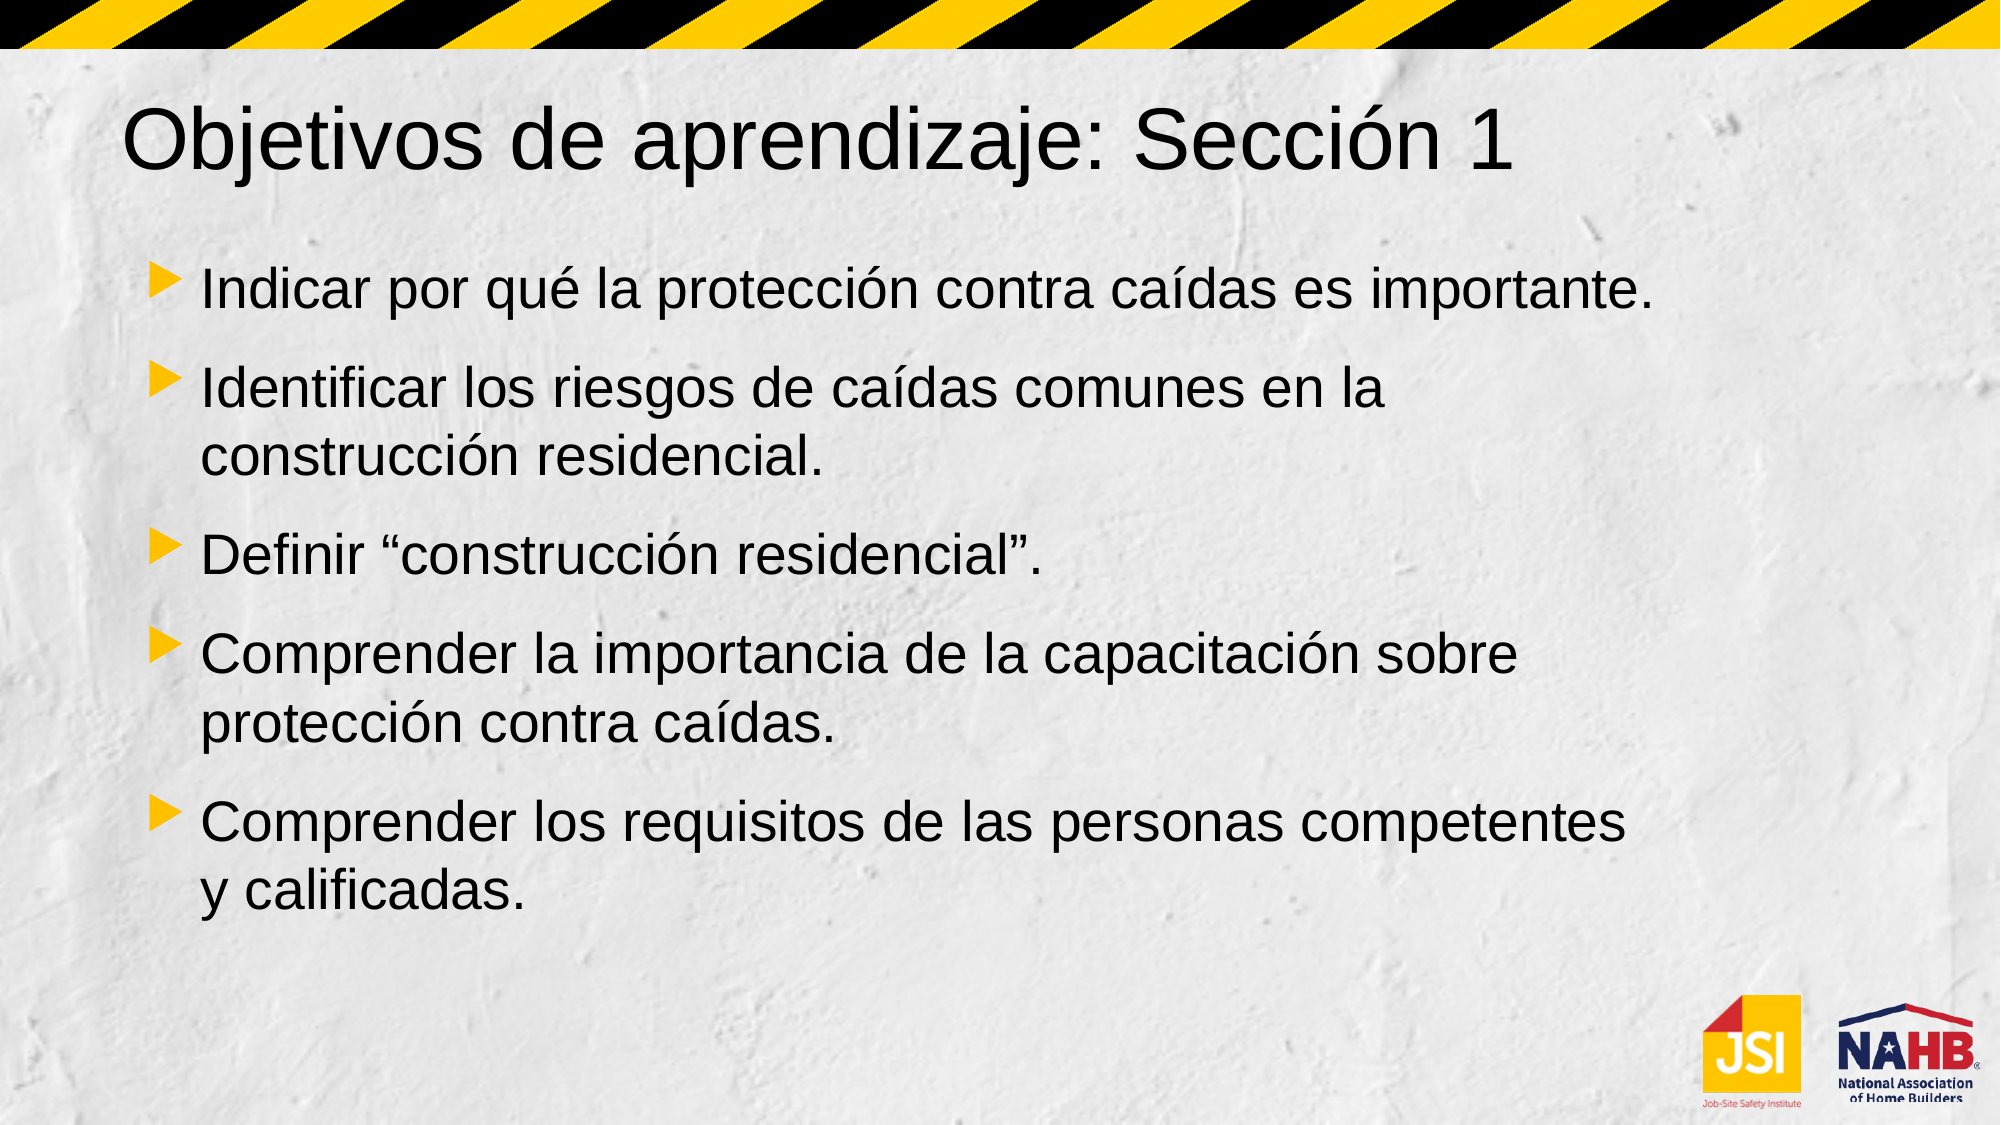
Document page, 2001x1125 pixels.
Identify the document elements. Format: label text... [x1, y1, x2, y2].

title Objetivos de aprendizaje: Sección 1 [106, 74, 1649, 304]
list Indicar por qué la protección contra caídas es importante. Identificar los riesgos de caídas comunes en la construcción residencial. Definir “construcción residencial”. Comprender la importancia de la capacitación sobre protección contra caídas. Comprender los requisitos de las personas competentes y calificadas. [130, 243, 1683, 987]
picture [1703, 995, 1801, 1109]
